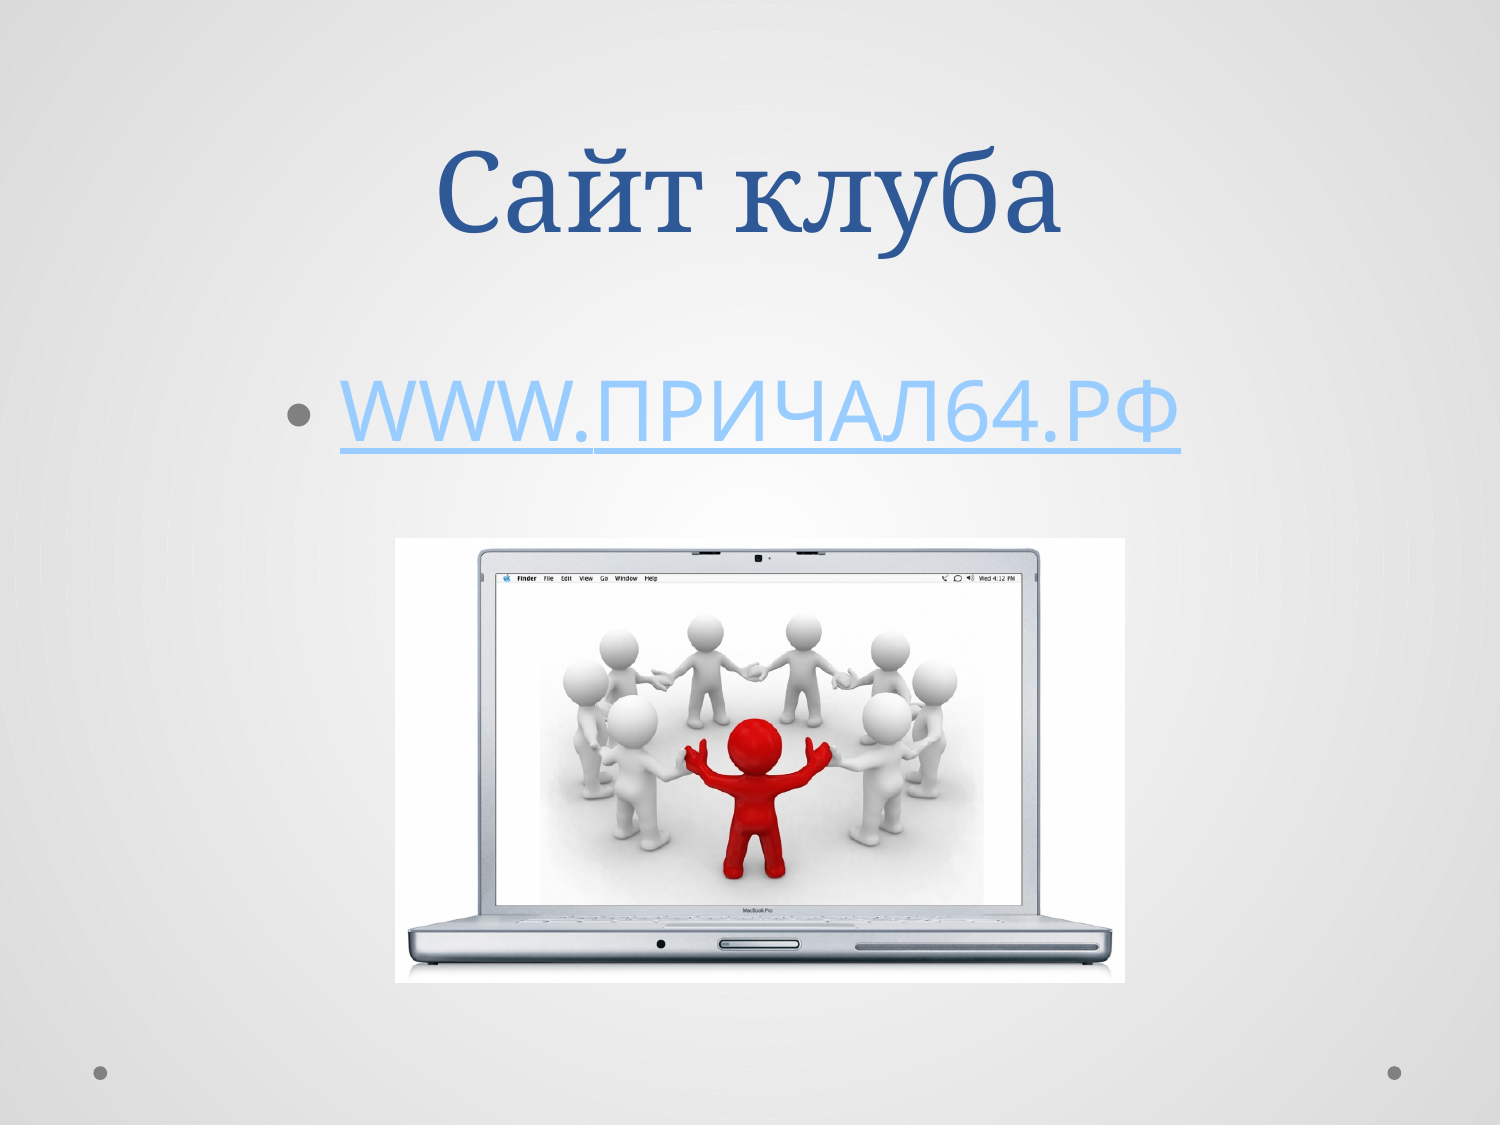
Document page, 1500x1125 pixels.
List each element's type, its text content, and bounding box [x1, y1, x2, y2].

title Сайт клуба [75, 0, 1425, 263]
picture [395, 538, 1125, 984]
list WWW.ПРИЧАЛ64.РФ [269, 349, 1252, 509]
